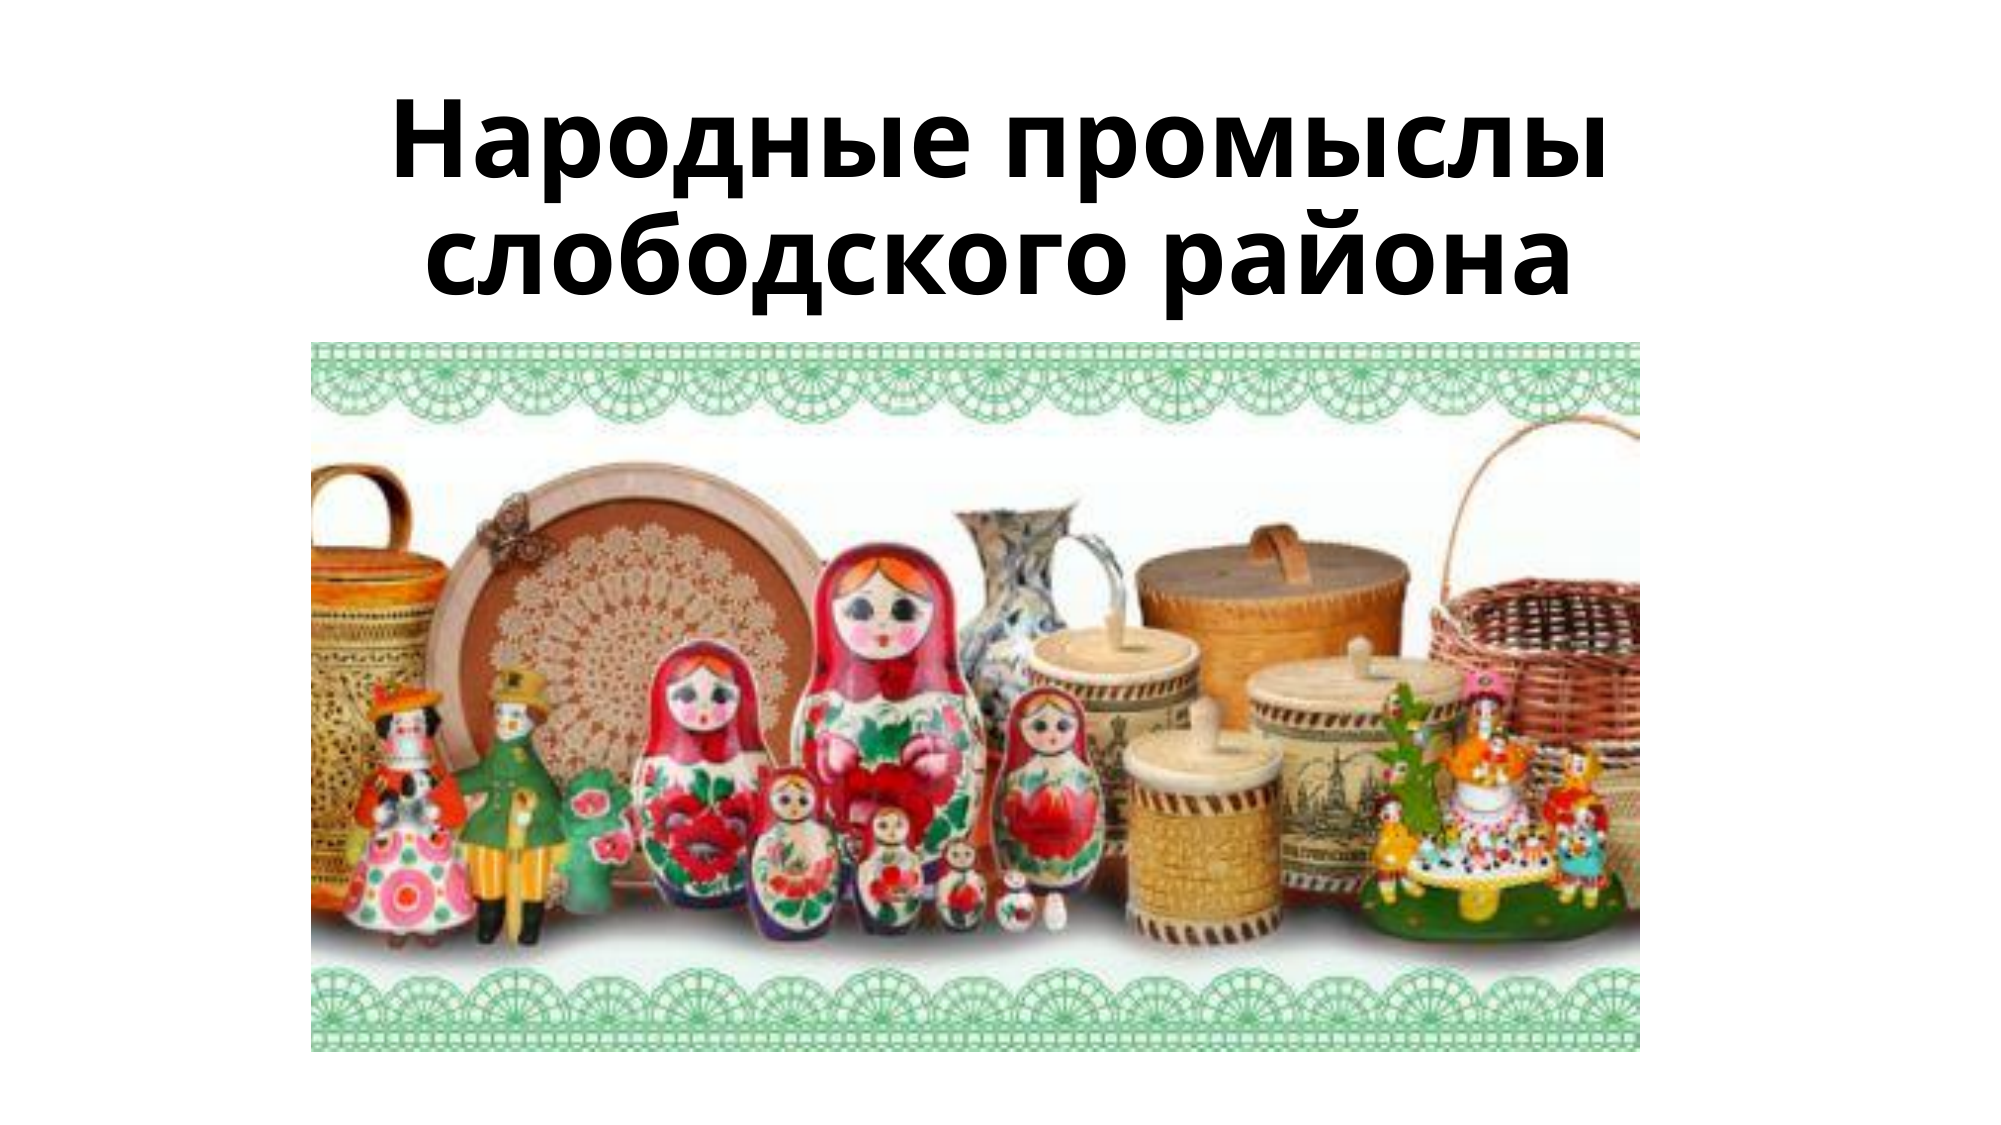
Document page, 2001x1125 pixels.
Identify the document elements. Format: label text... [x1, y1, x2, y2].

title Народные промыслы слободского района [249, 73, 1750, 326]
picture [311, 342, 1640, 1052]
